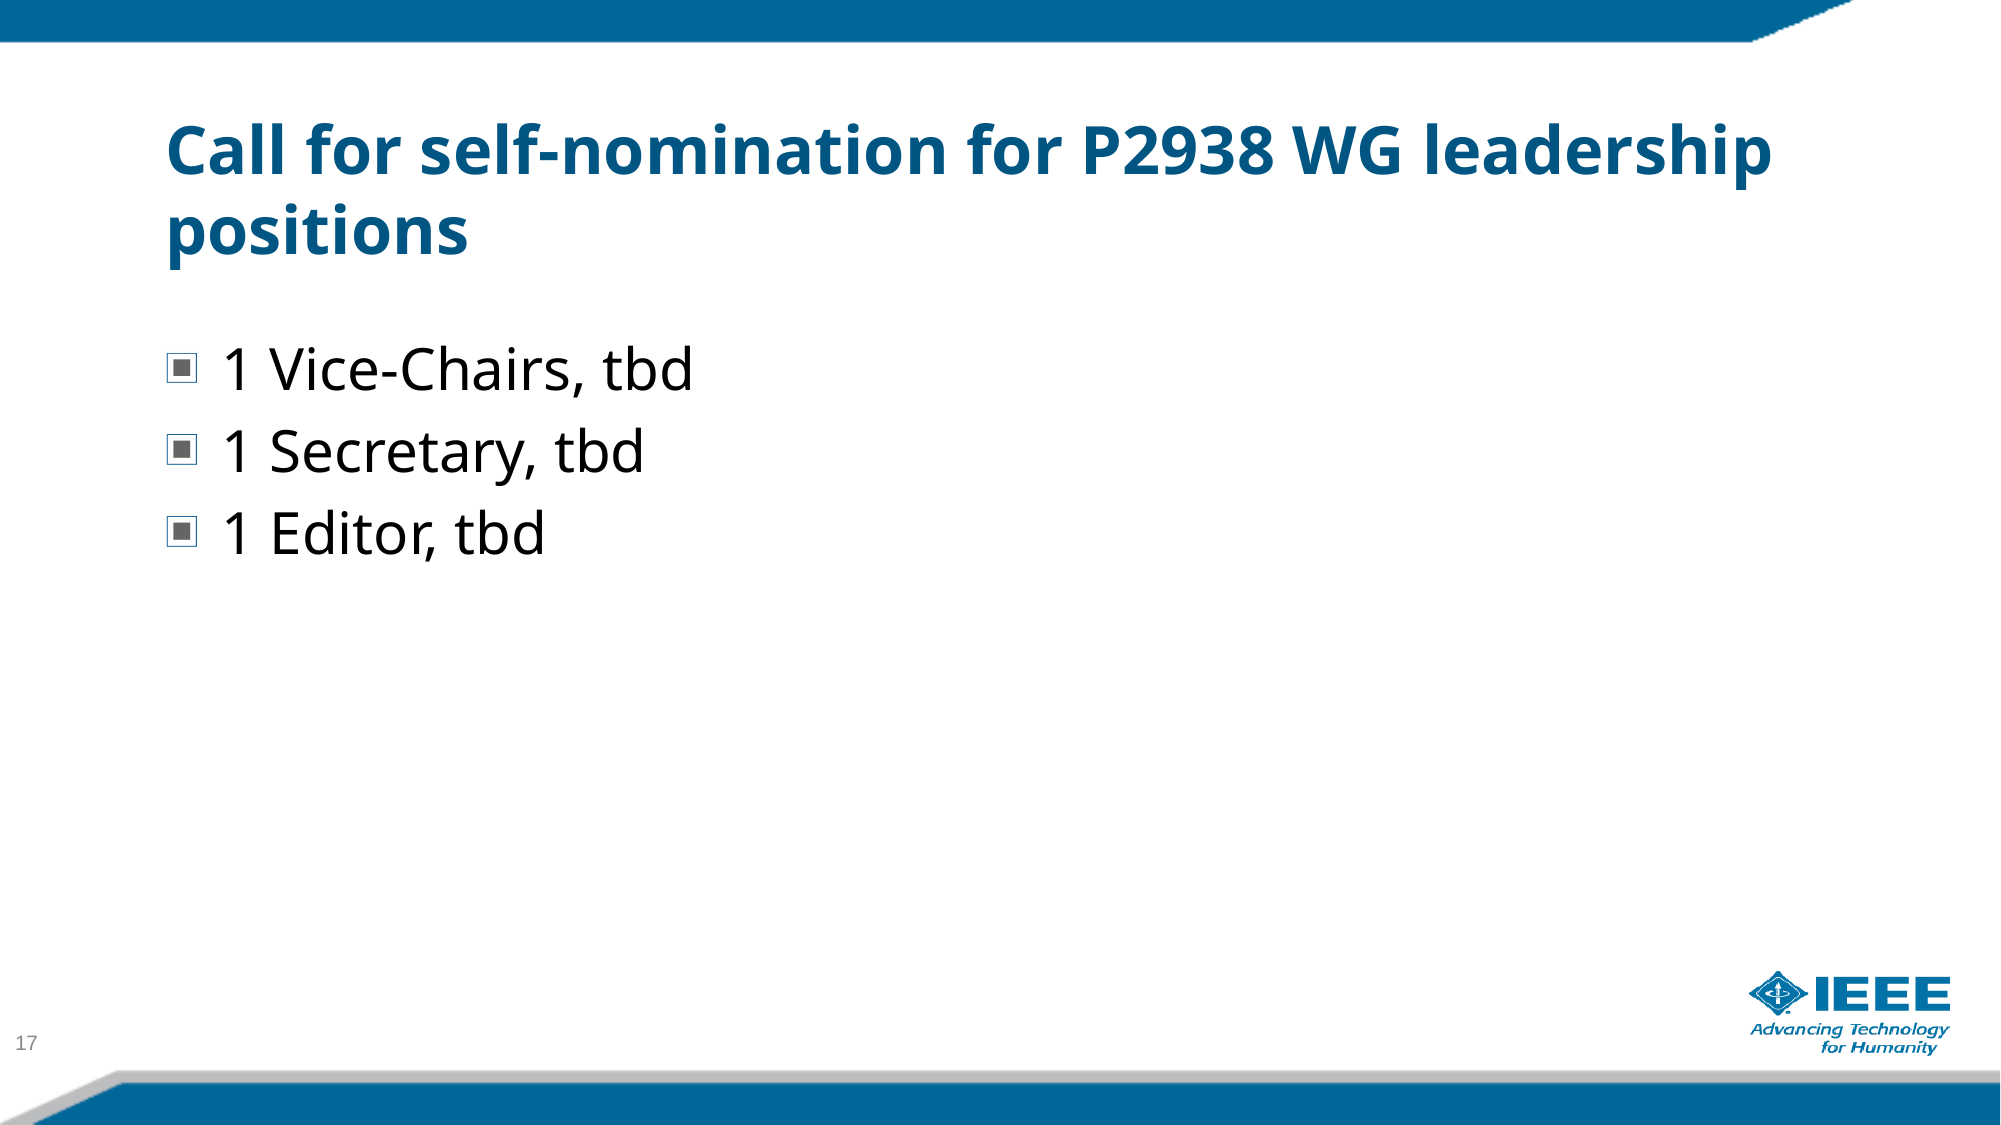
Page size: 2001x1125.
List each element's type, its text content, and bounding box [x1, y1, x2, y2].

picture [0, 0, 2001, 1125]
title Call for self-nomination for P2938 WG leadership positions [149, 99, 1851, 288]
slide_number 17 [0, 1012, 150, 1073]
list 1 Vice-Chairs, tbd 1 Secretary, tbd 1 Editor, tbd [149, 324, 1851, 1001]
